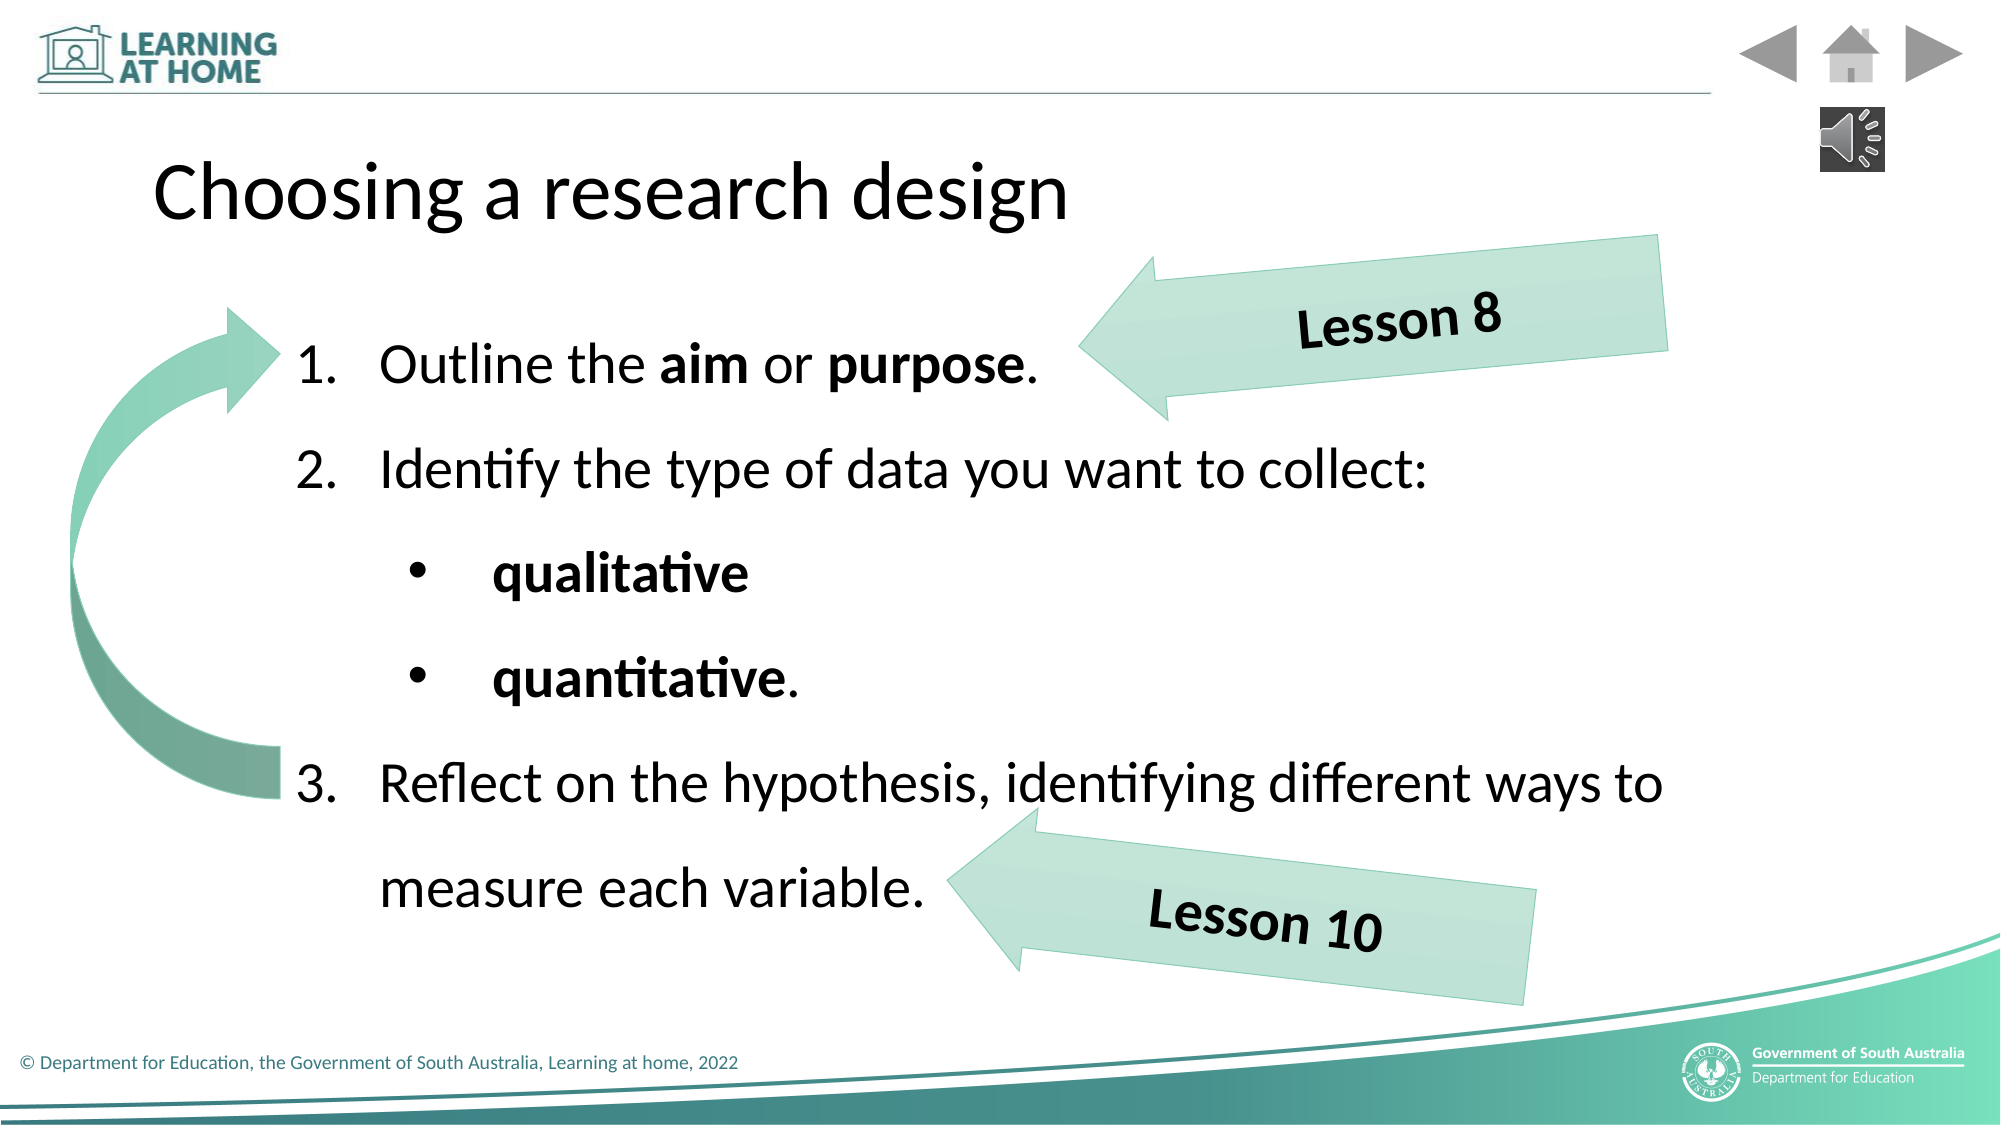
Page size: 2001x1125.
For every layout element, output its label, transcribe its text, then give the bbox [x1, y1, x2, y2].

title Choosing a research design [139, 140, 1864, 249]
list Outline the aim or purpose. Identify the type of data you want to collect: qualitative quantitative. Reflect on the hypothesis, identifying different ways to measure each variable. [280, 282, 1863, 963]
text_box Lesson 8 [1078, 234, 1669, 422]
text_box Lesson 10 [946, 806, 1537, 1006]
picture [0, 0, 2001, 1125]
text_box [70, 306, 281, 800]
